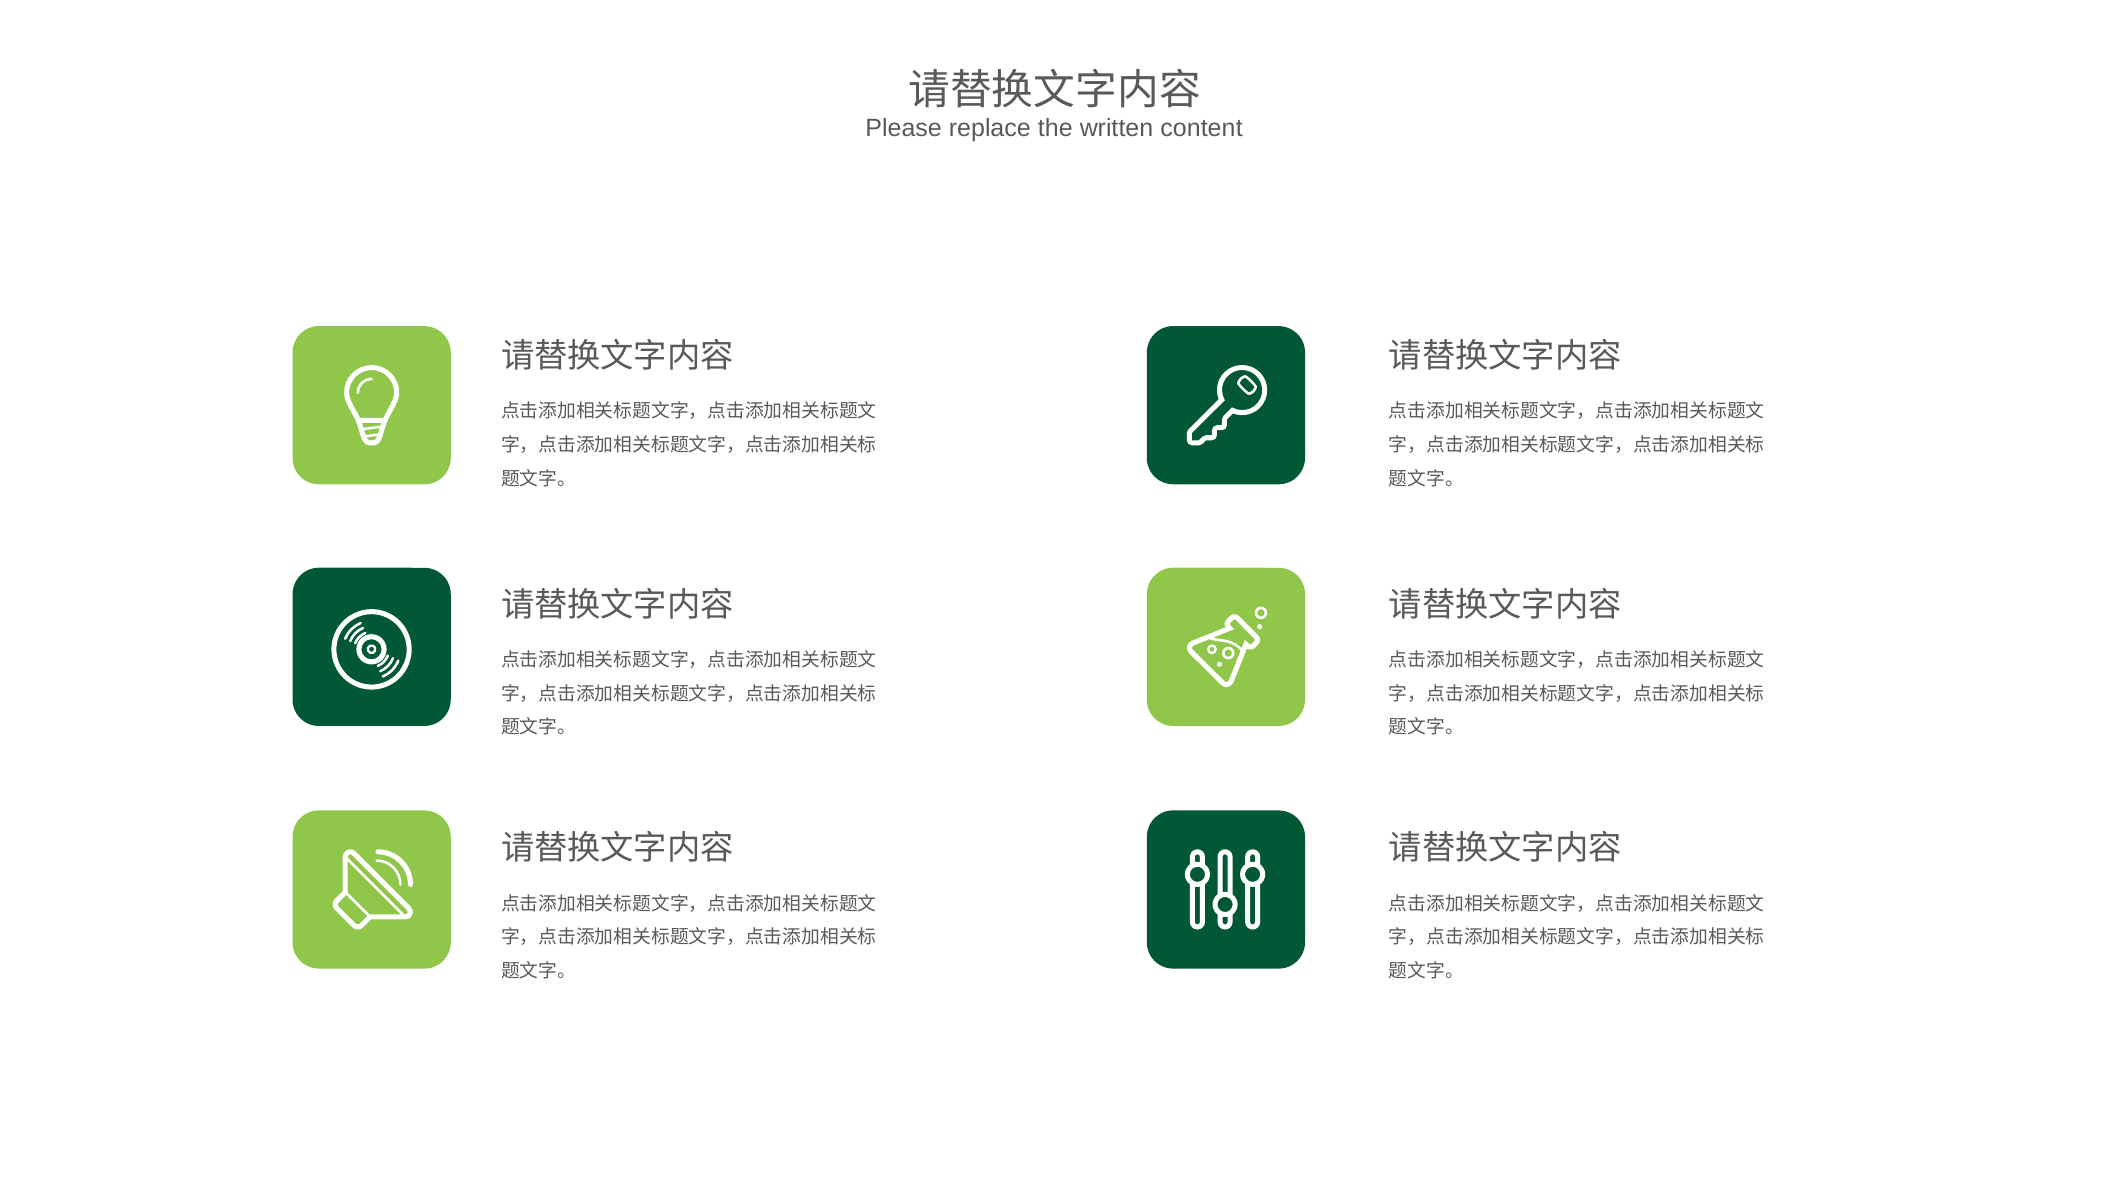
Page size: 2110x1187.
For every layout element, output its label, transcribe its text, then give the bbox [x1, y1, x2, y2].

text_box 点击添加相关标题文字，点击添加相关标题文字，点击添加相关标题文字，点击添加相关标题文字。 [1389, 880, 1765, 976]
text_box Please replace the written content [850, 89, 1259, 149]
text_box 点击添加相关标题文字，点击添加相关标题文字，点击添加相关标题文字，点击添加相关标题文字。 [500, 880, 877, 976]
text_box 请替换文字内容 [1389, 573, 1765, 632]
text_box 请替换文字内容 [500, 817, 877, 876]
text_box 点击添加相关标题文字，点击添加相关标题文字，点击添加相关标题文字，点击添加相关标题文字。 [1389, 636, 1765, 732]
text_box 请替换文字内容 [893, 30, 1216, 89]
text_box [1146, 326, 1306, 485]
text_box 请替换文字内容 [1389, 324, 1765, 383]
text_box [292, 567, 451, 726]
text_box 请替换文字内容 [500, 573, 877, 632]
text_box 点击添加相关标题文字，点击添加相关标题文字，点击添加相关标题文字，点击添加相关标题文字。 [1389, 387, 1765, 483]
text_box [1146, 567, 1306, 726]
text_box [1146, 810, 1306, 969]
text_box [292, 810, 451, 969]
text_box 点击添加相关标题文字，点击添加相关标题文字，点击添加相关标题文字，点击添加相关标题文字。 [500, 636, 877, 732]
text_box 请替换文字内容 [500, 324, 877, 383]
text_box 请替换文字内容 [1389, 817, 1765, 876]
text_box 点击添加相关标题文字，点击添加相关标题文字，点击添加相关标题文字，点击添加相关标题文字。 [500, 387, 877, 483]
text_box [292, 326, 451, 485]
